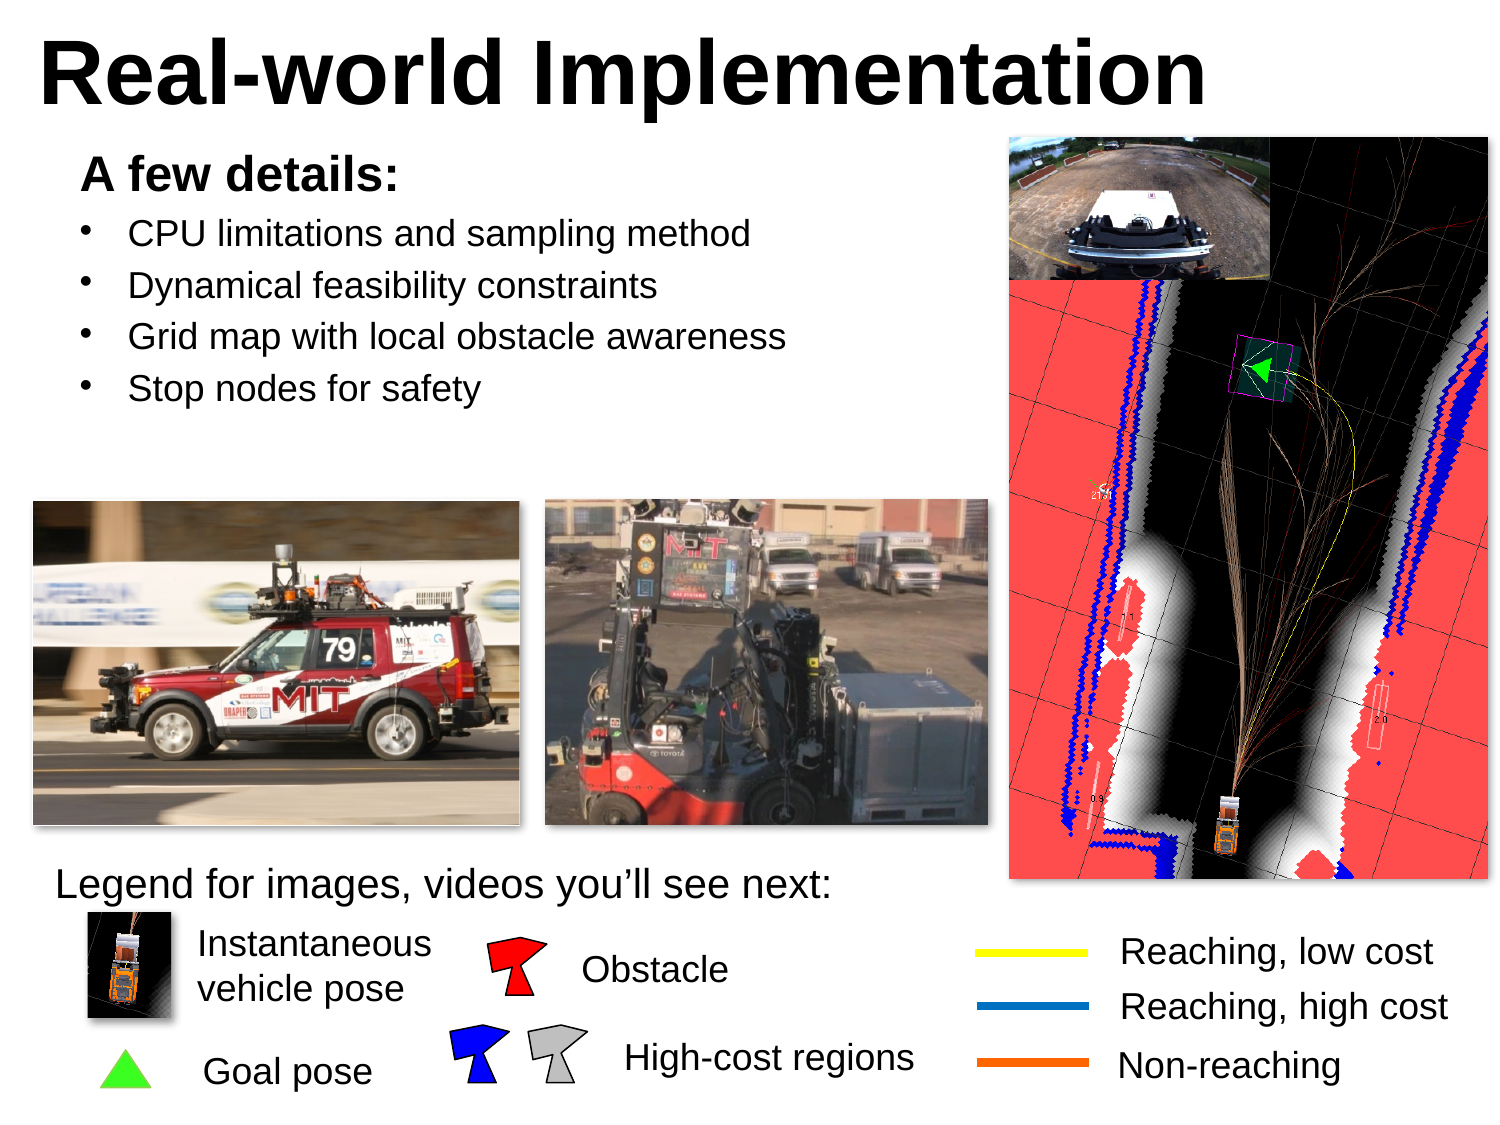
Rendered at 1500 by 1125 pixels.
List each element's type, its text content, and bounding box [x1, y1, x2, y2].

picture [544, 499, 988, 826]
text_box Legend for images, videos you’ll see next: [40, 849, 848, 915]
text_box Reaching, high cost [1105, 974, 1464, 1035]
text_box Obstacle [566, 937, 744, 998]
text_box [528, 1025, 588, 1083]
text_box [487, 937, 547, 996]
list A few details: CPU limitations and sampling method Dynamical feasibility constraints Grid map with local obstacle awareness Stop nodes for safety [49, 137, 867, 463]
text_box Instantaneous vehicle pose [182, 911, 458, 1017]
title Real-world Implementation [24, 6, 1490, 129]
text_box High-cost regions [609, 1025, 930, 1085]
text_box Reaching, low cost [1104, 919, 1449, 980]
picture [87, 912, 172, 1018]
text_box Non-reaching [1102, 1033, 1357, 1093]
picture [1008, 137, 1488, 880]
text_box Goal pose [187, 1039, 388, 1100]
text_box [100, 1050, 151, 1088]
text_box [450, 1025, 510, 1083]
picture [32, 499, 521, 826]
